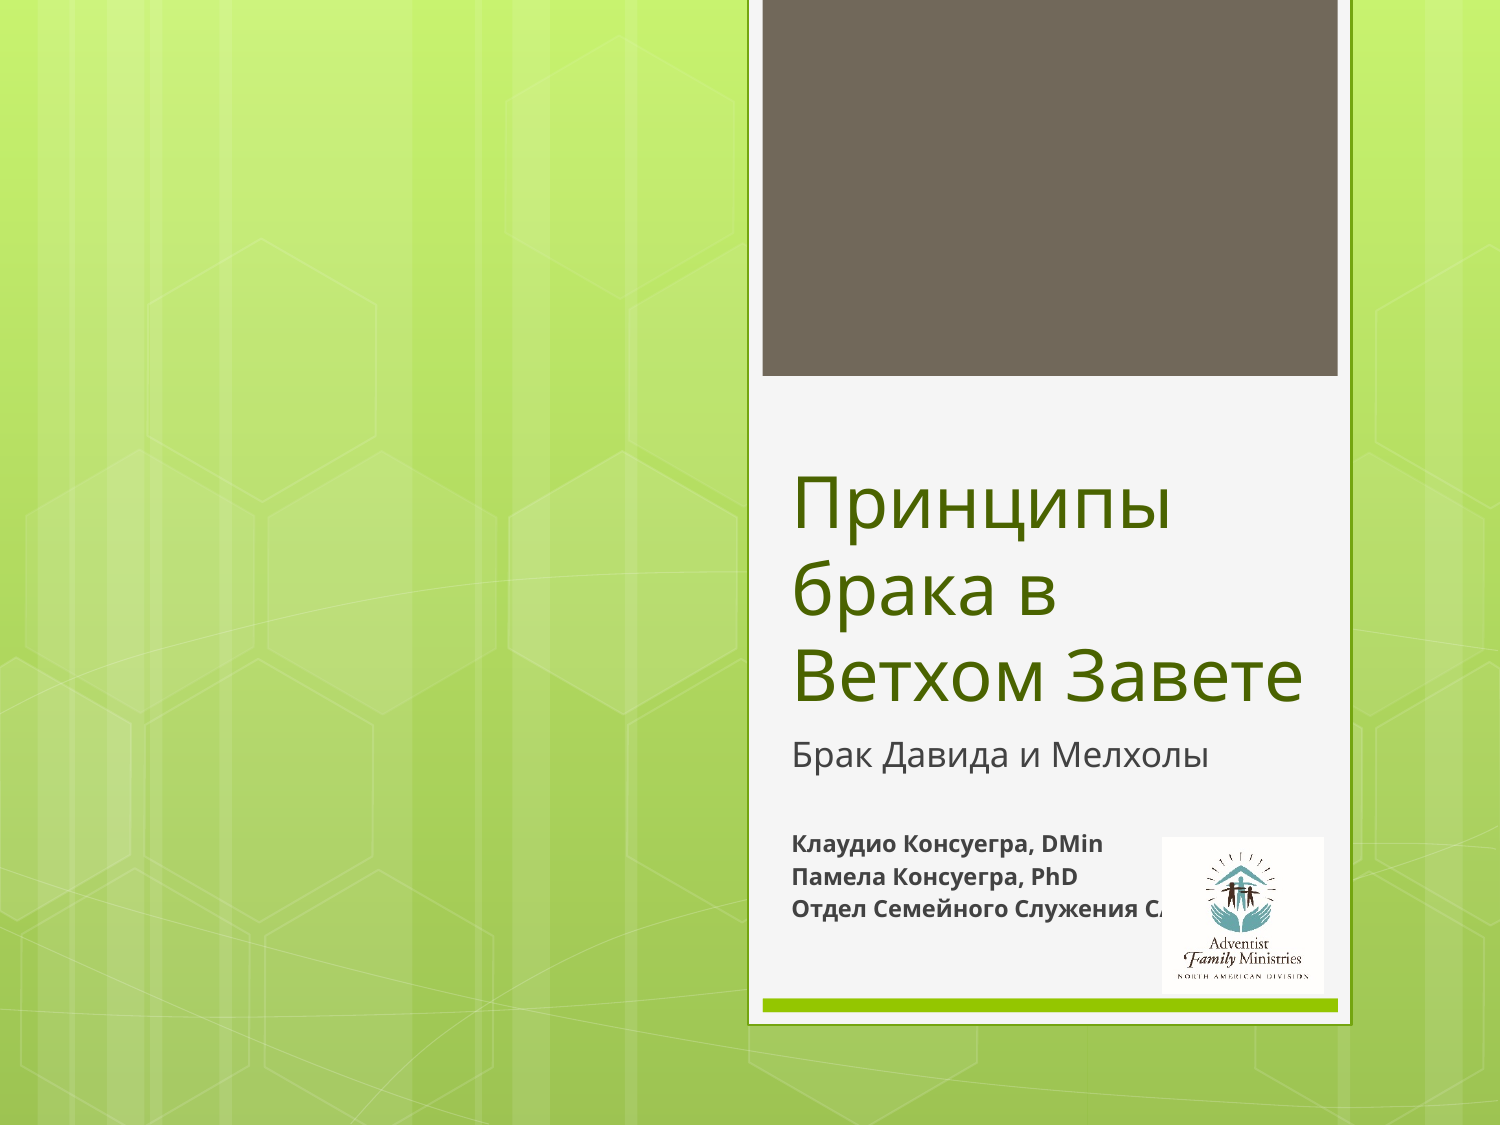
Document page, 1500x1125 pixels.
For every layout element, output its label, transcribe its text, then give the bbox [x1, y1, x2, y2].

picture [1162, 837, 1324, 994]
subtitle Брак Давида и Мелхолы Клаудио Консуегра, DMin Памела Консуегра, PhD Отдел Семейного Служения САД [776, 725, 1320, 933]
title Принципы брака в Ветхом Завете [776, 444, 1320, 724]
